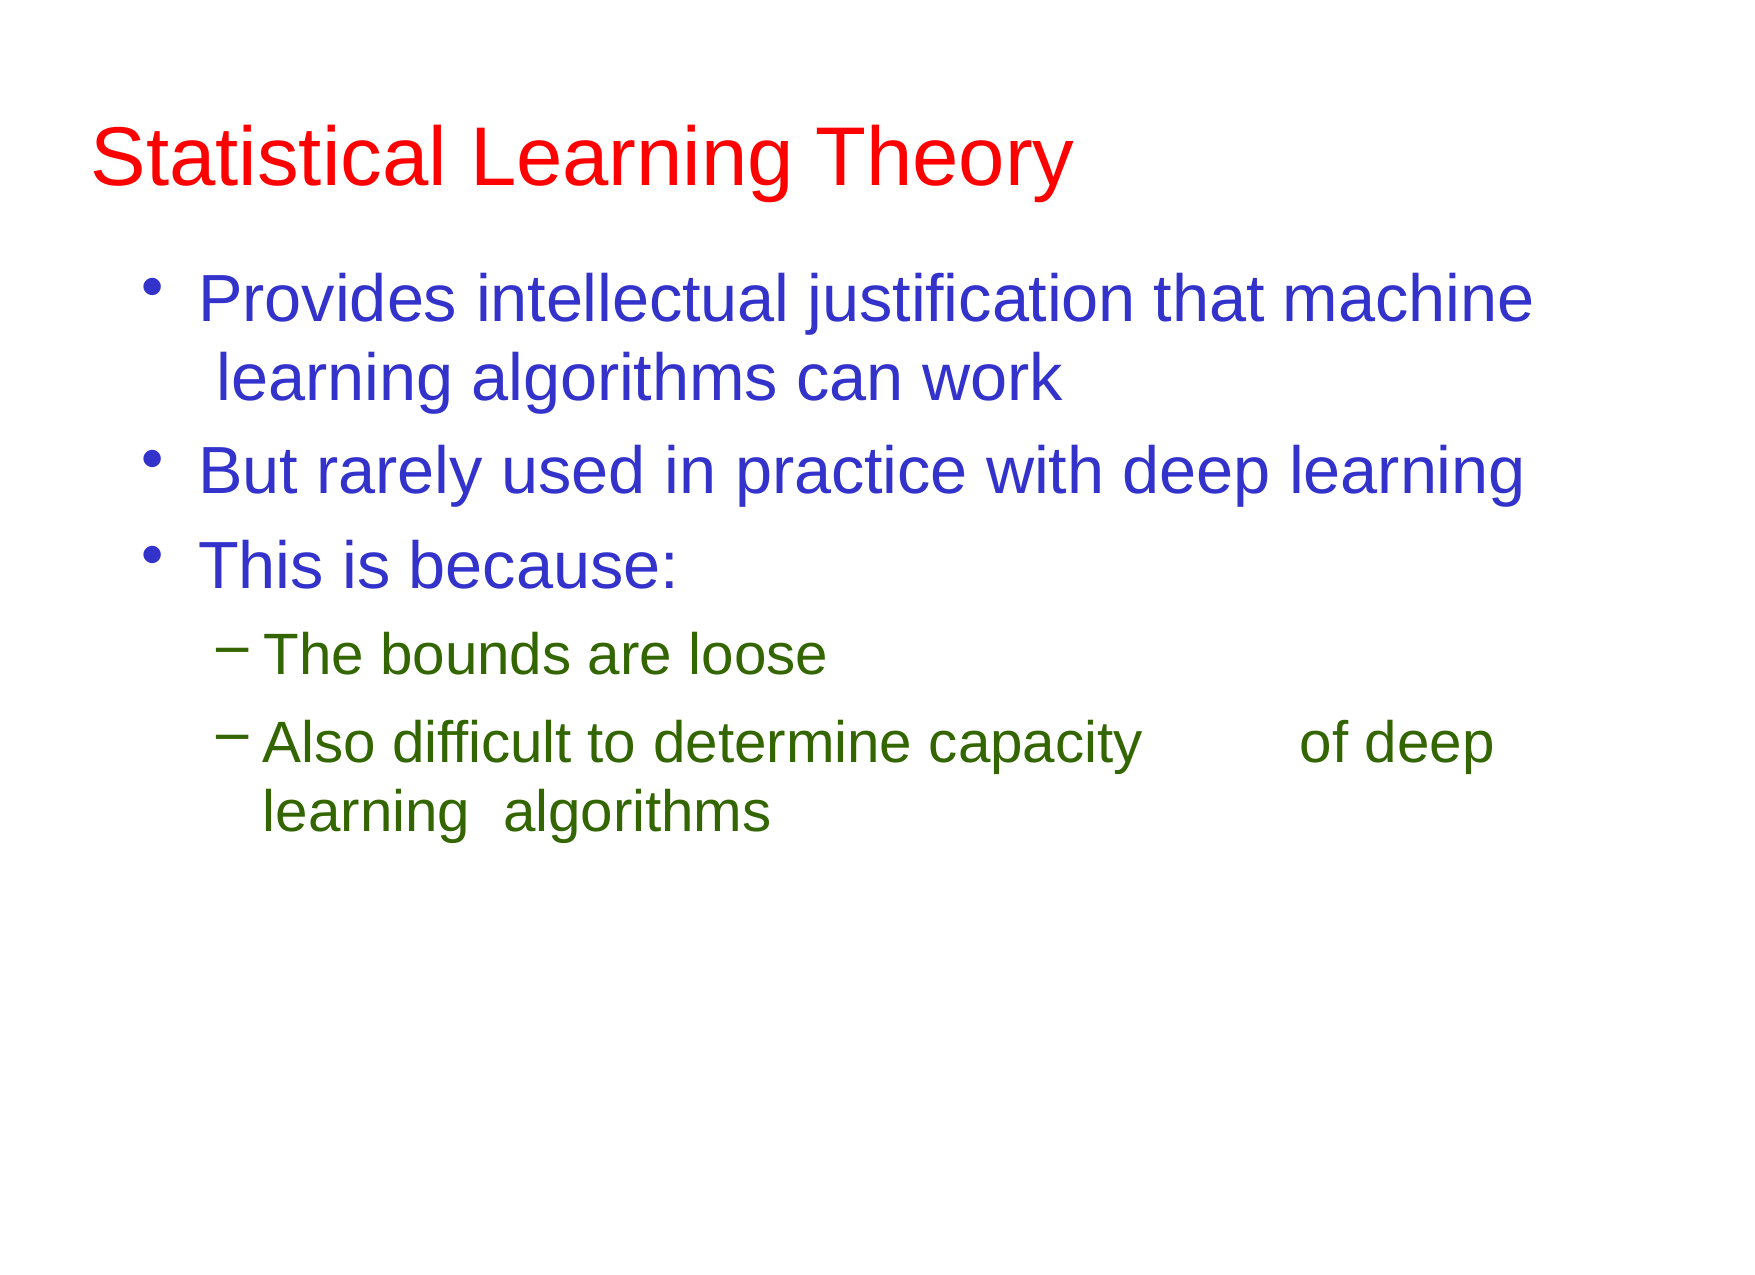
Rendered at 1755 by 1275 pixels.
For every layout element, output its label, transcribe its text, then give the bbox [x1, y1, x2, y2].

text_box Provides intellectual justification that machine learning algorithms can work But rarely used in practice with deep learning This is because: The bounds are loose Also difficult to determine capacity of deep learning algorithms [139, 250, 1598, 844]
title Statistical Learning Theory [88, 99, 1538, 315]
